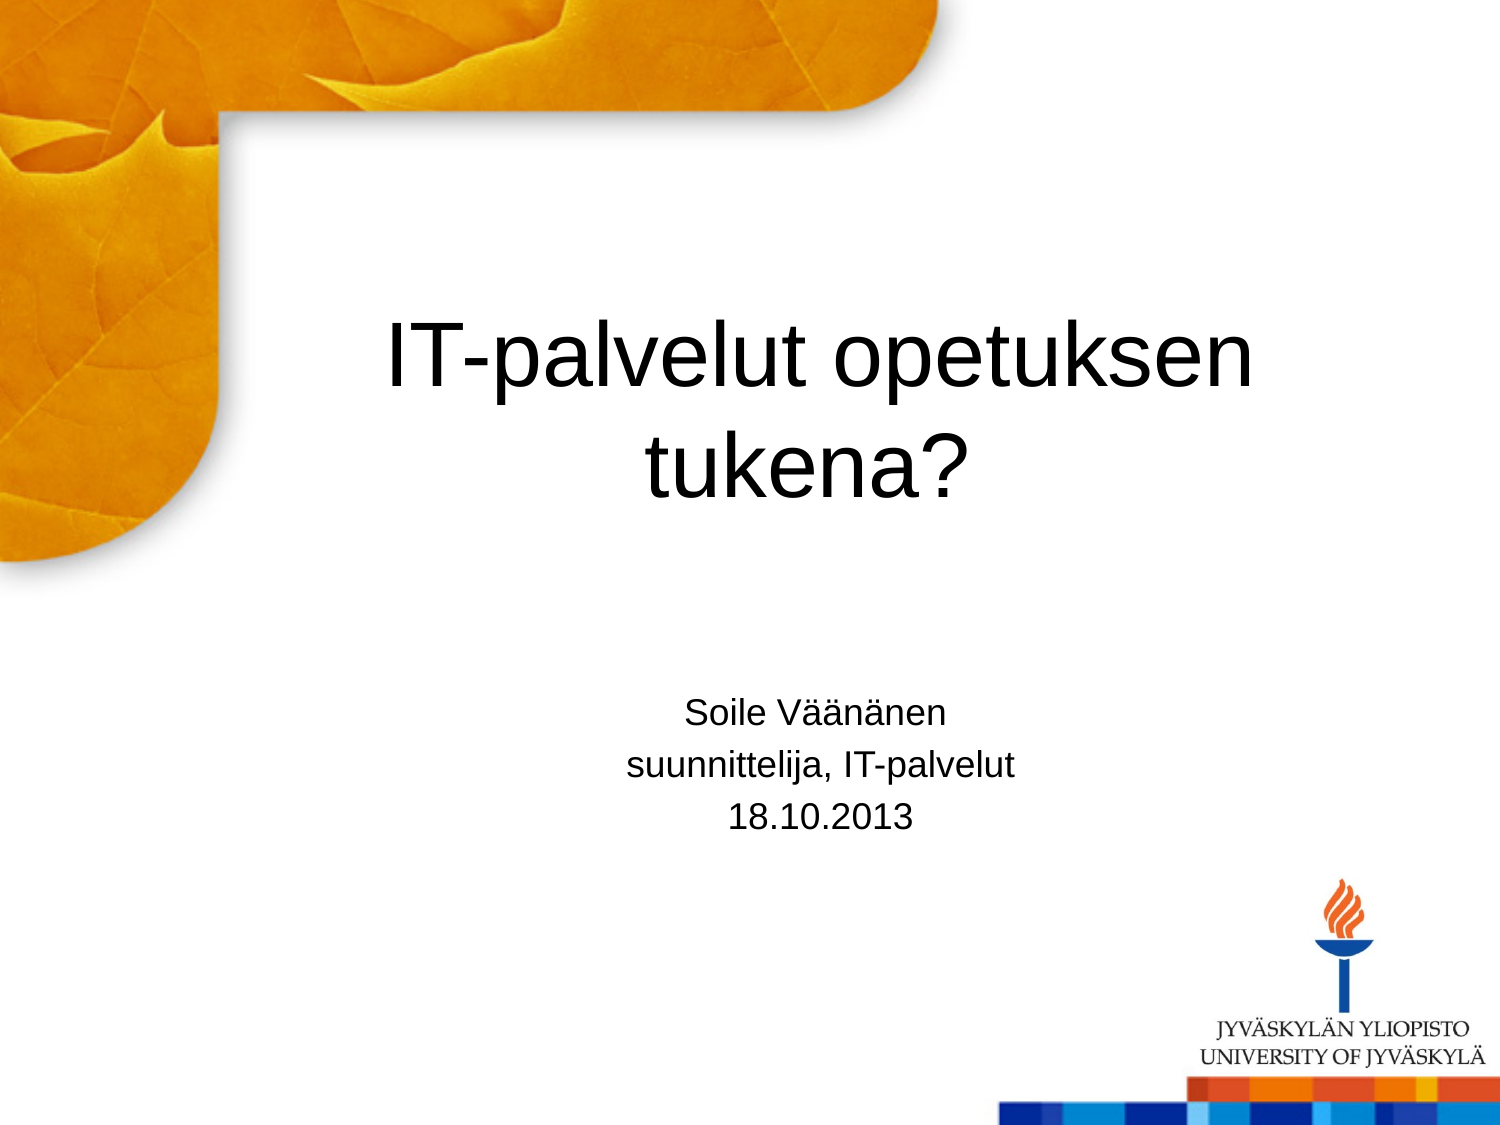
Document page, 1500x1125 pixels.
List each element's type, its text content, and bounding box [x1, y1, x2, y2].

title IT-palvelut opetuksen tukena? [265, 219, 1377, 591]
subtitle Soile Väänänen suunnittelija, IT-palvelut 18.10.2013 [265, 680, 1377, 847]
picture [0, 0, 1500, 1125]
